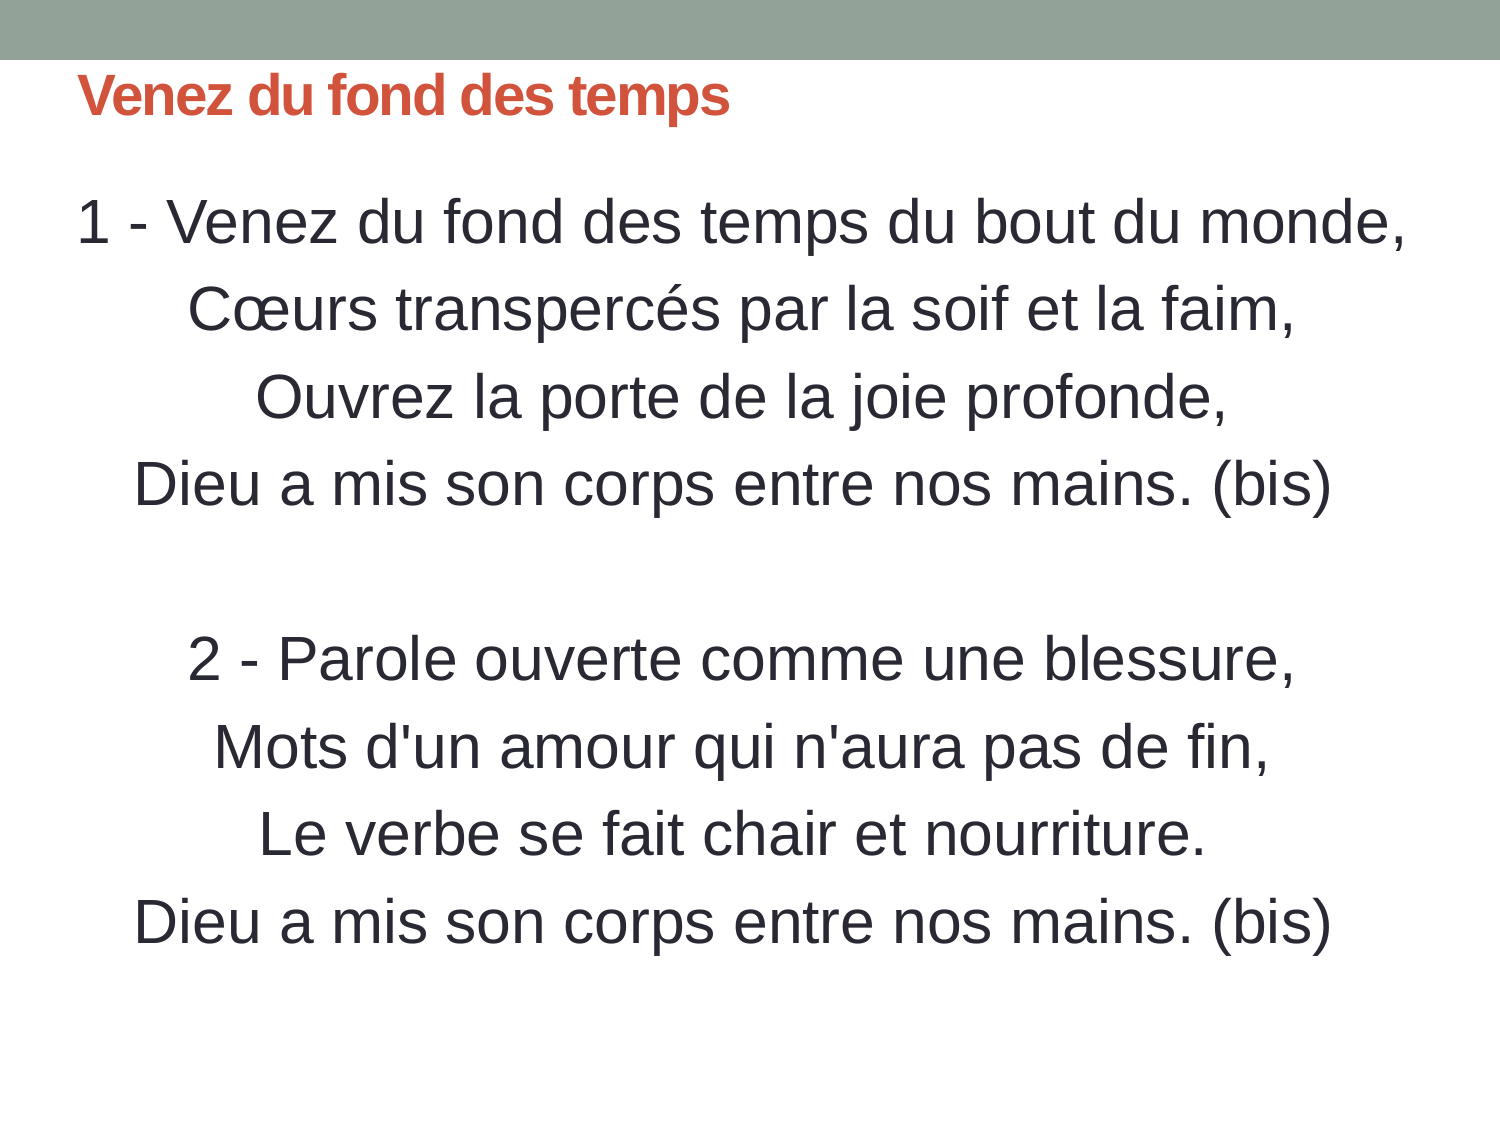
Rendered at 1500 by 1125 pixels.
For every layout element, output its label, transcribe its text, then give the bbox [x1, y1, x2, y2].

list 1 - Venez du fond des temps du bout du monde, Cœurs transpercés par la soif et la faim, Ouvrez la porte de la joie profonde, Dieu a mis son corps entre nos mains. (bis) 2 - Parole ouverte comme une blessure, Mots d'un amour qui n'aura pas de fin, Le verbe se fait chair et nourriture. Dieu a mis son corps entre nos mains. (bis) [29, 173, 1456, 1015]
title Venez du fond des temps [62, 10, 1413, 173]
